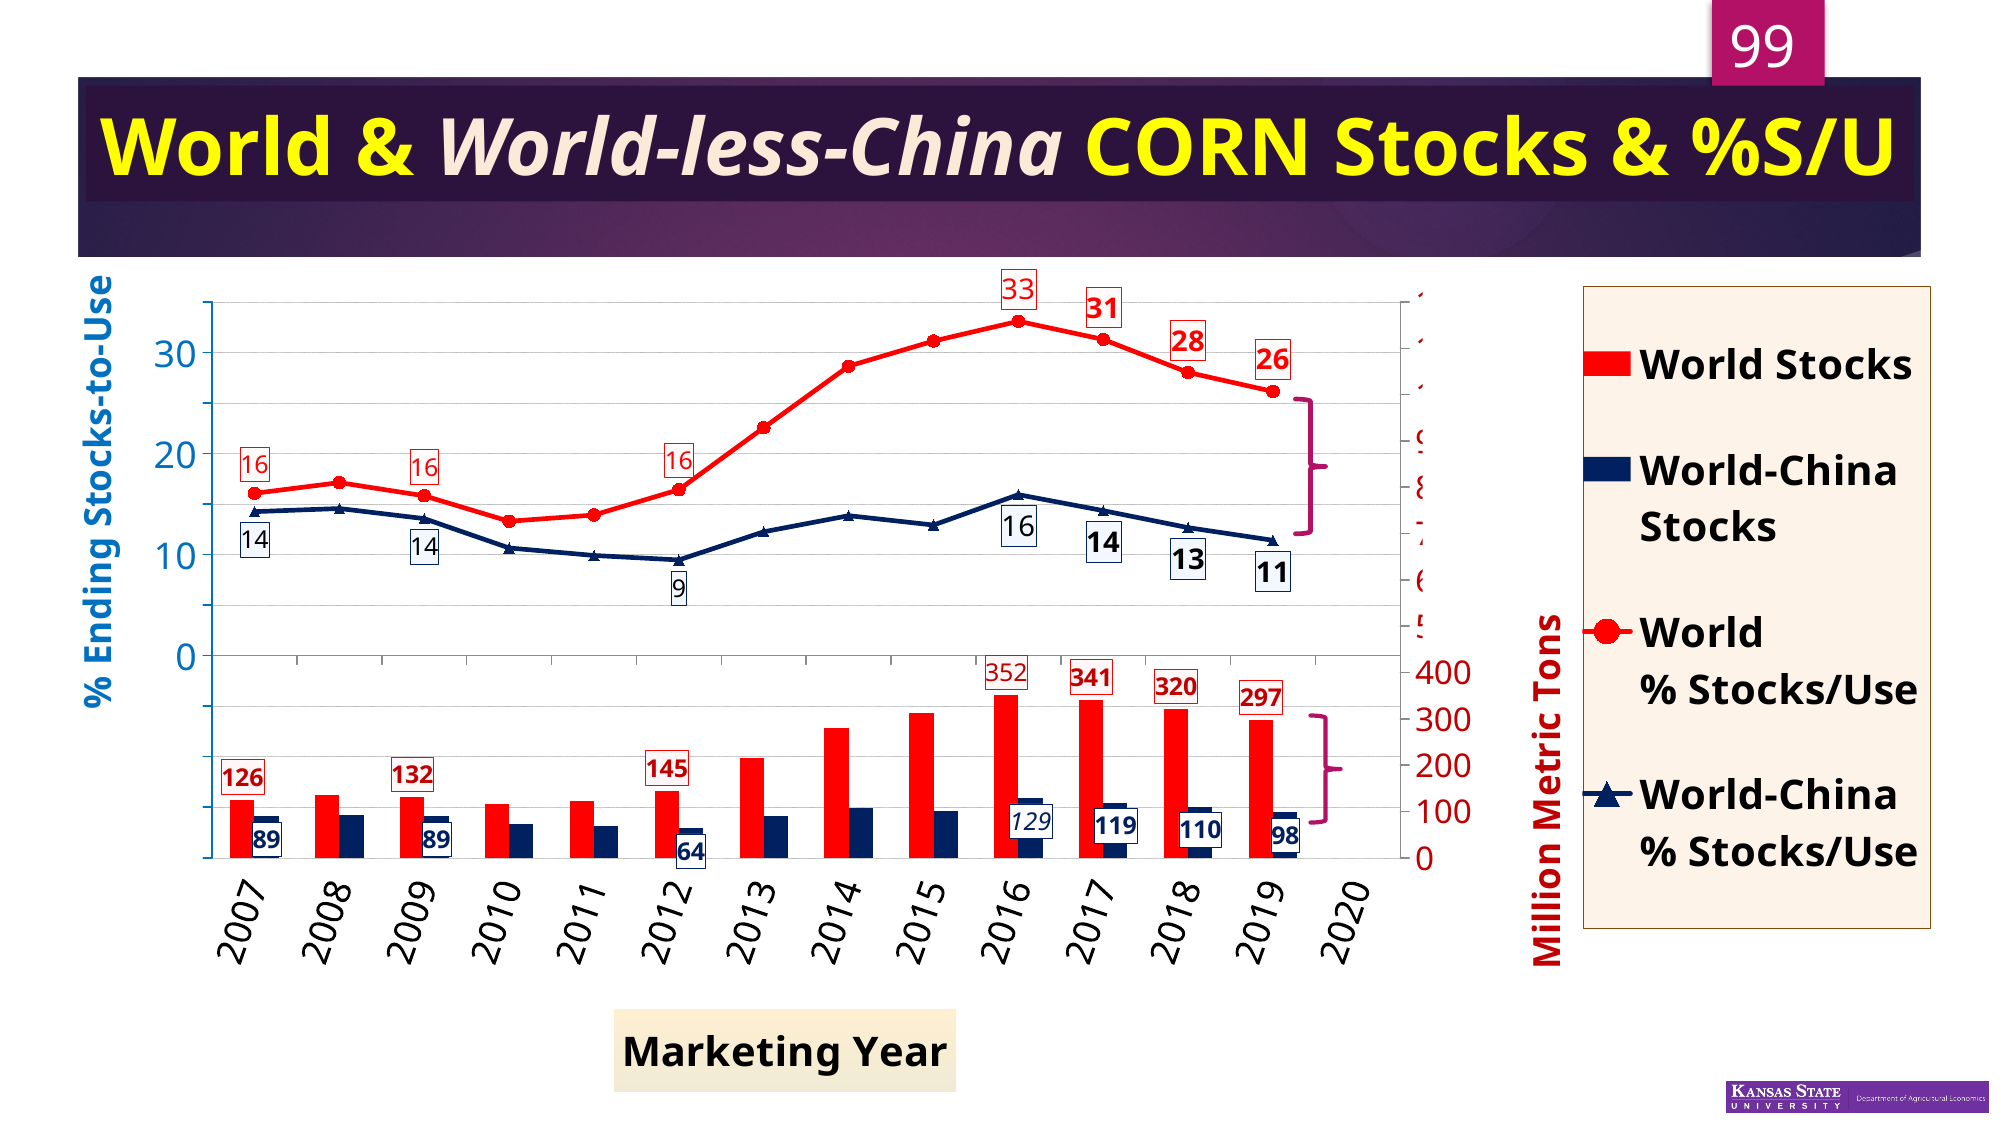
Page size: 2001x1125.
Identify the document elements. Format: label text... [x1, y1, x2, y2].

picture [1726, 1080, 1990, 1113]
slide_number 99 [1694, 0, 1832, 87]
chart [37, 256, 1960, 1092]
title World & World-less-China CORN Stocks & %S/U [85, 85, 1914, 202]
